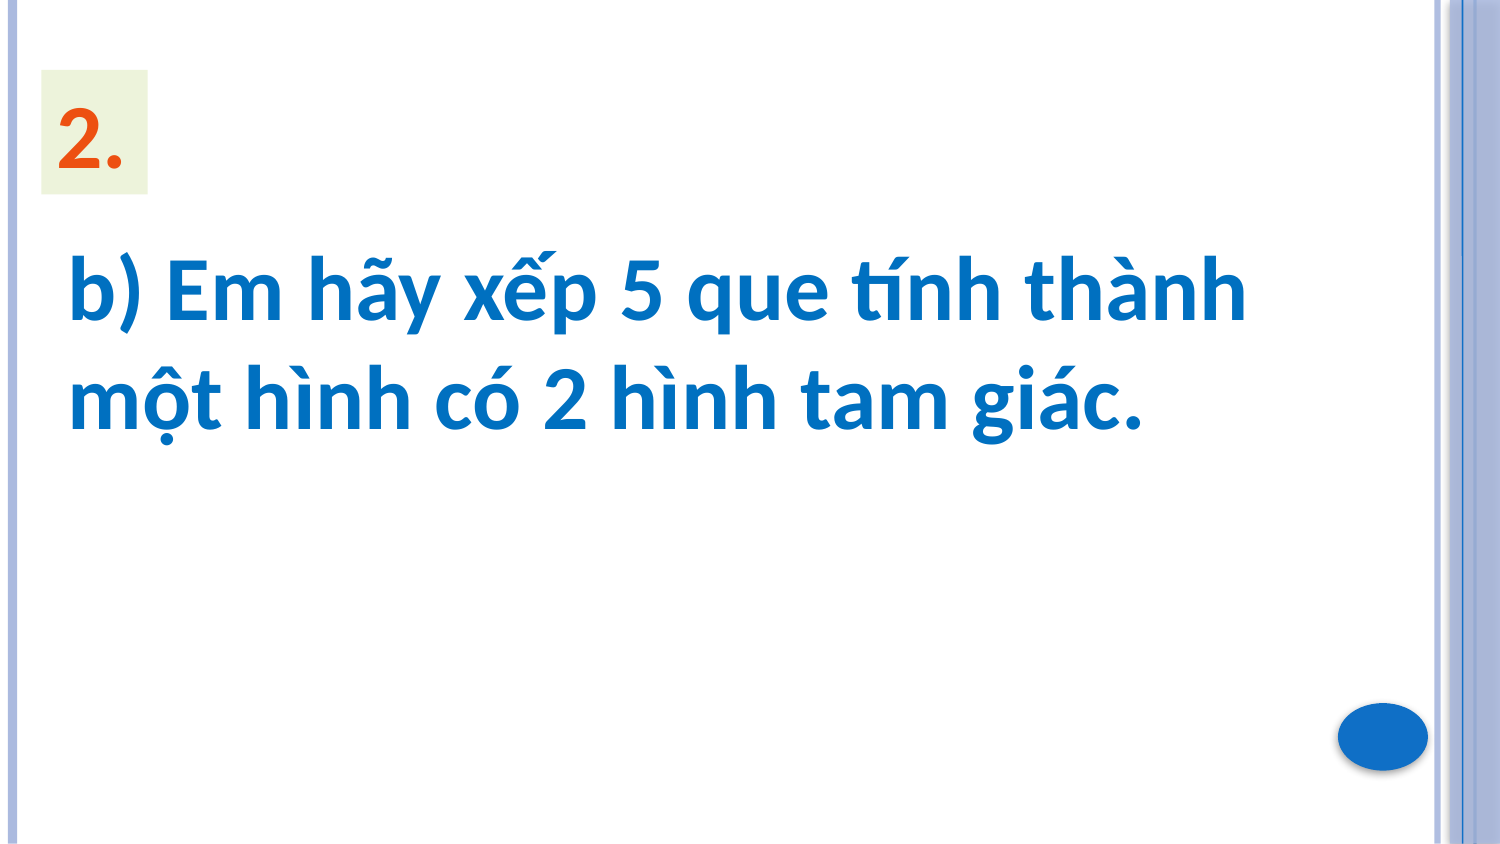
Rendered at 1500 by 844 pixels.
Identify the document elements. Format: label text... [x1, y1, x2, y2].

text_box b) Em hãy xếp 5 que tính thành một hình có 2 hình tam giác. [53, 220, 1329, 456]
text_box 2. [41, 69, 148, 195]
